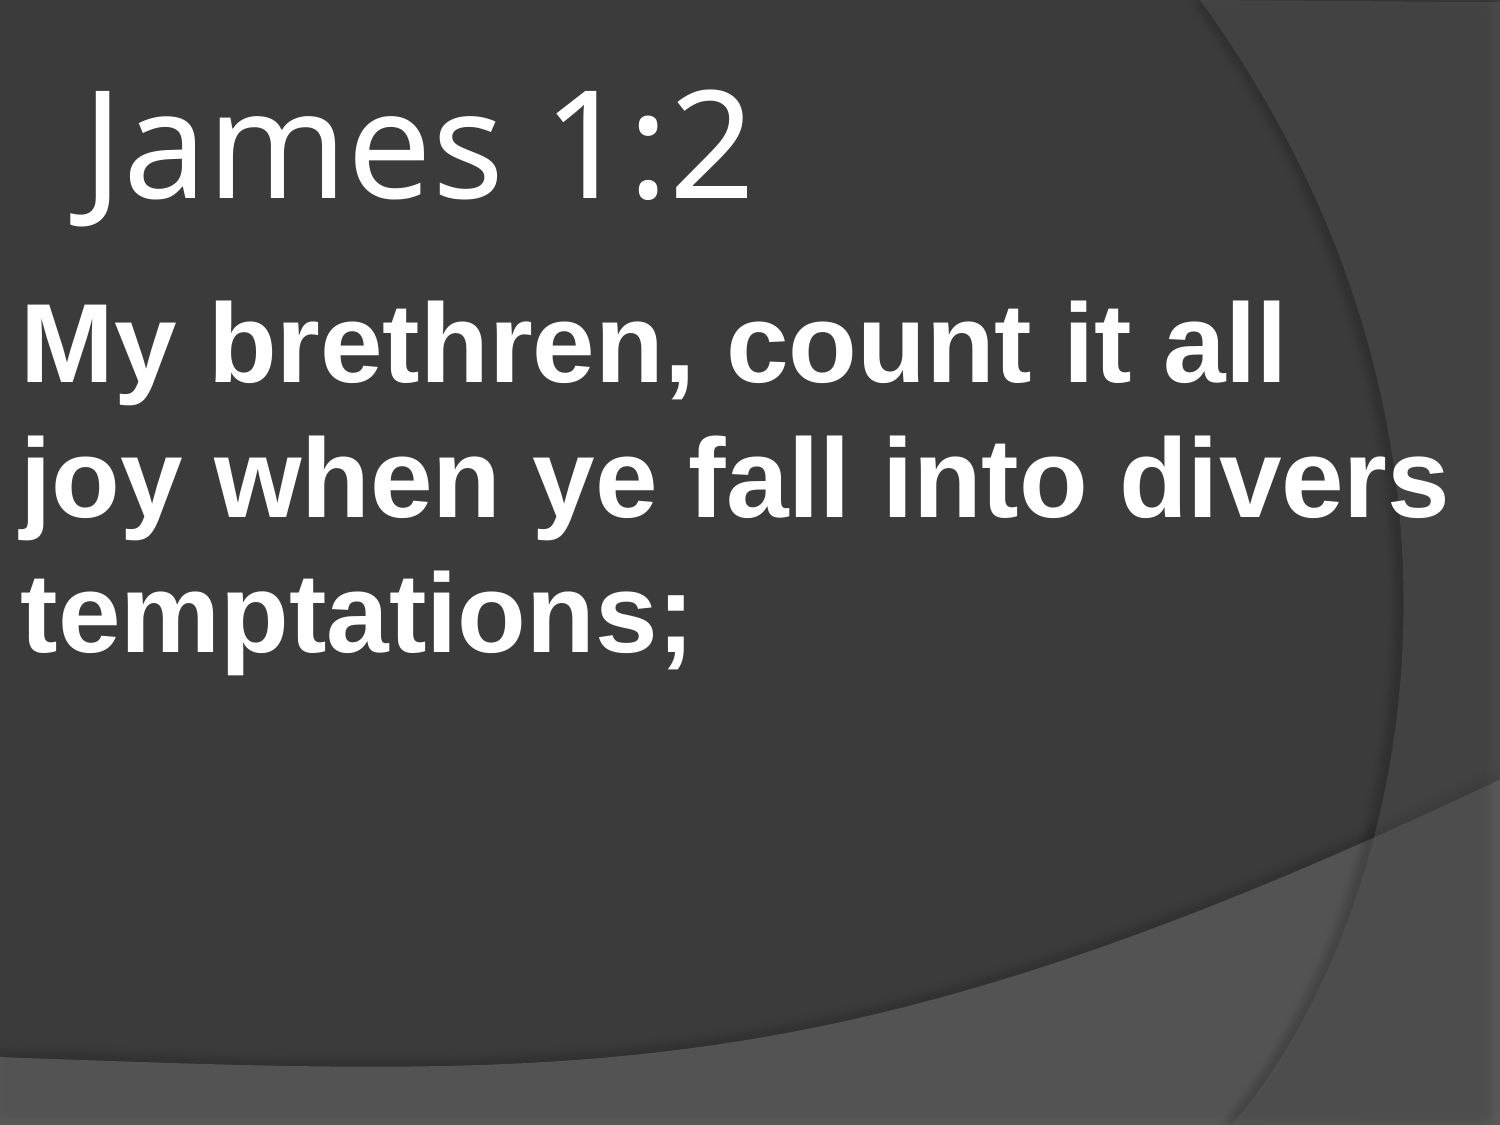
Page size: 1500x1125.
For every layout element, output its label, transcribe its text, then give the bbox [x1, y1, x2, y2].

title James 1:2 [75, 45, 1300, 233]
list My brethren, count it all joy when ye fall into divers temptations; [0, 262, 1488, 1125]
